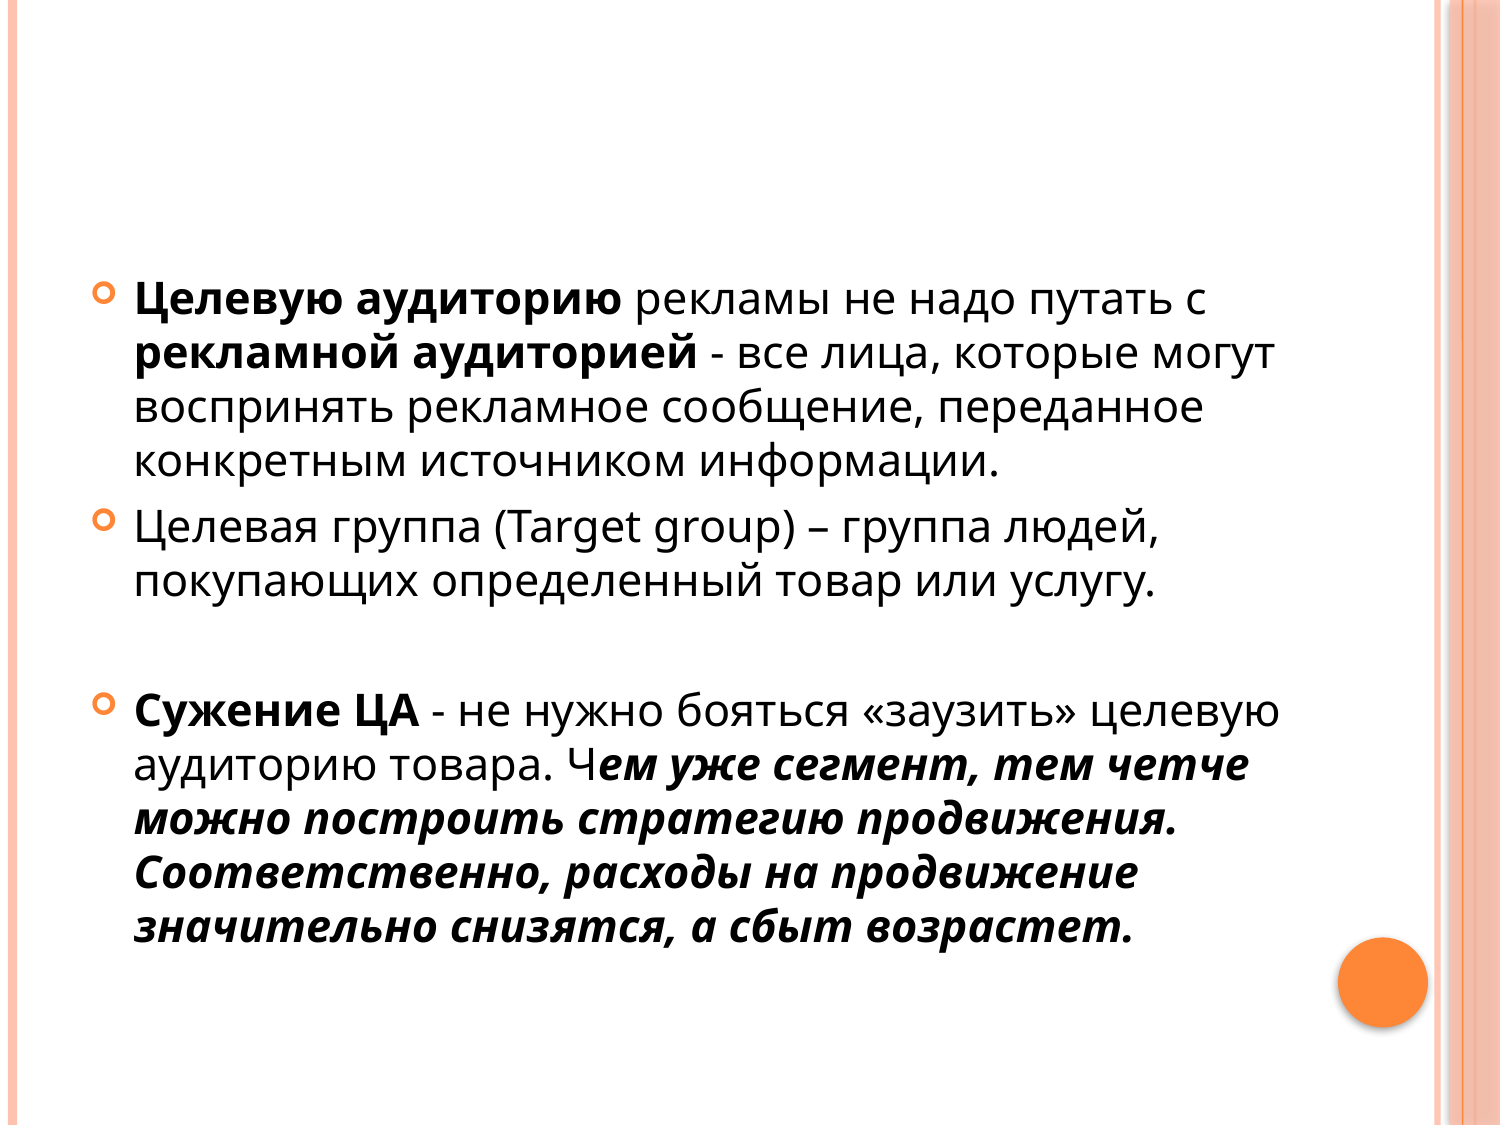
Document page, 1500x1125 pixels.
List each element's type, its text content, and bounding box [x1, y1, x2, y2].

list Целевую аудиторию рекламы не надо путать с рекламной аудиторией - все лица, которые могут воспринять рекламное сообщение, переданное конкретным источником информации. Целевая группа (Target group) – группа людей, покупающих определенный товар или услугу. Сужение ЦА - не нужно бояться «заузить» целевую аудиторию товара. Чем уже сегмент, тем четче можно построить стратегию продвижения. Соответственно, расходы на продвижение значительно снизятся, а сбыт возрастет. [75, 262, 1300, 1062]
